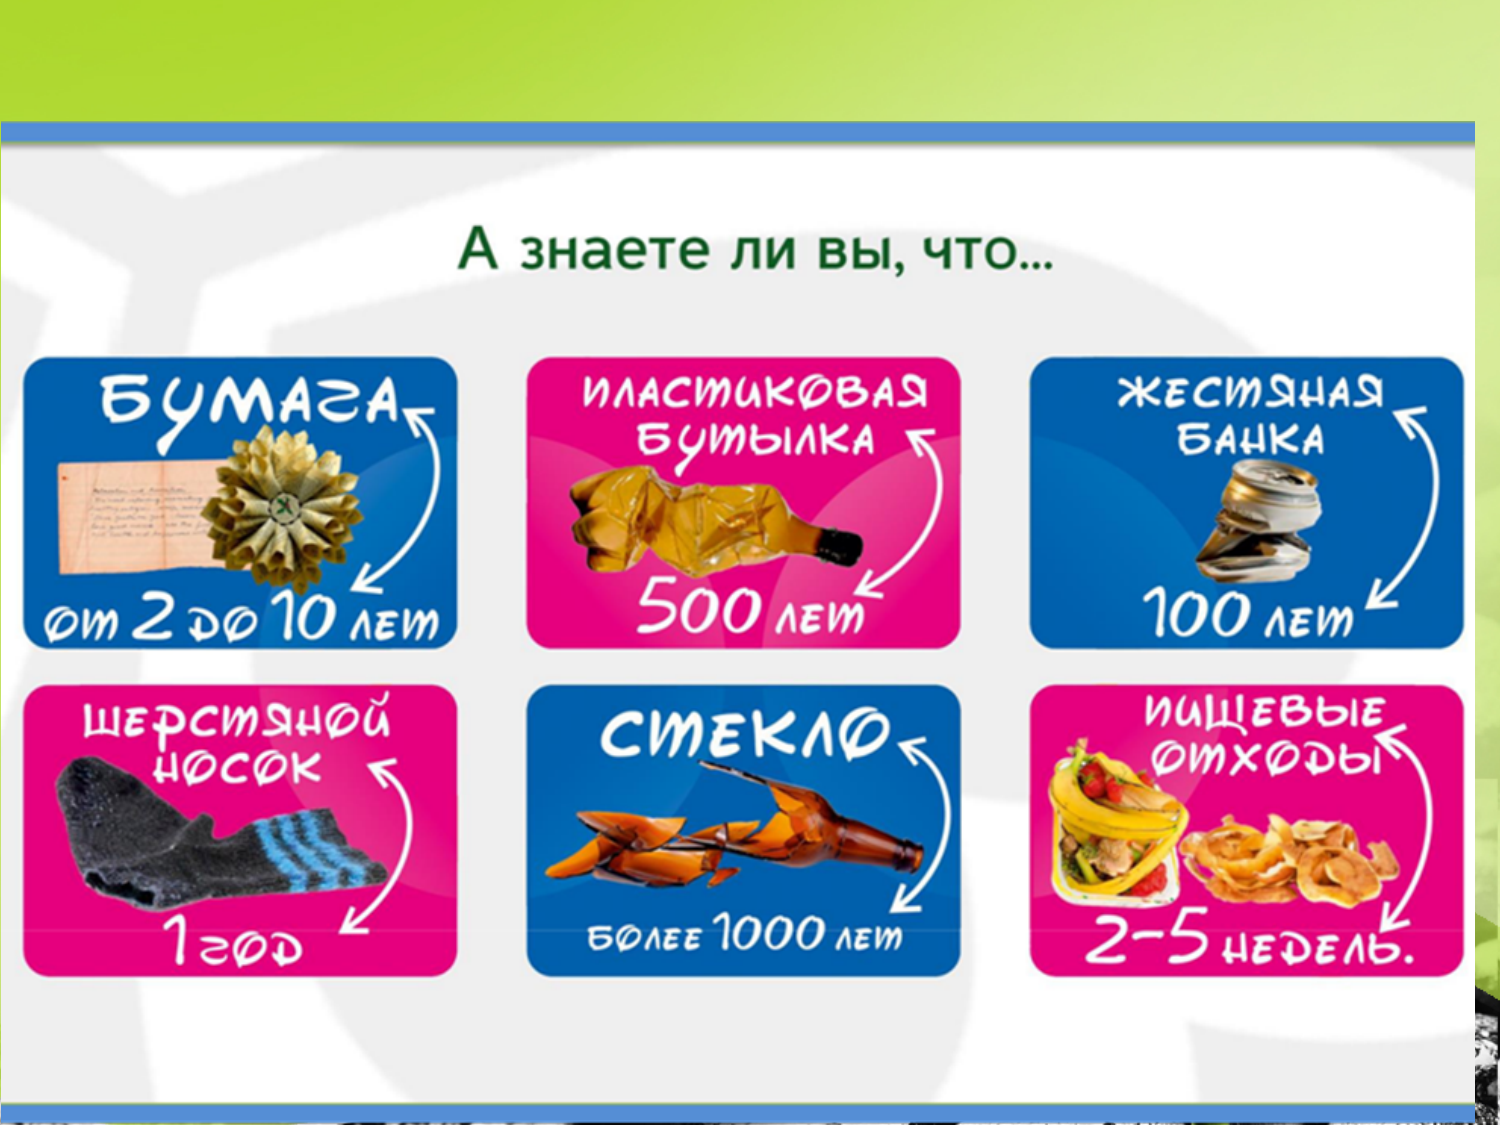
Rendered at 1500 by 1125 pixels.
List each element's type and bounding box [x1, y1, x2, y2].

list [0, 121, 1476, 1125]
picture [0, 0, 1500, 1125]
